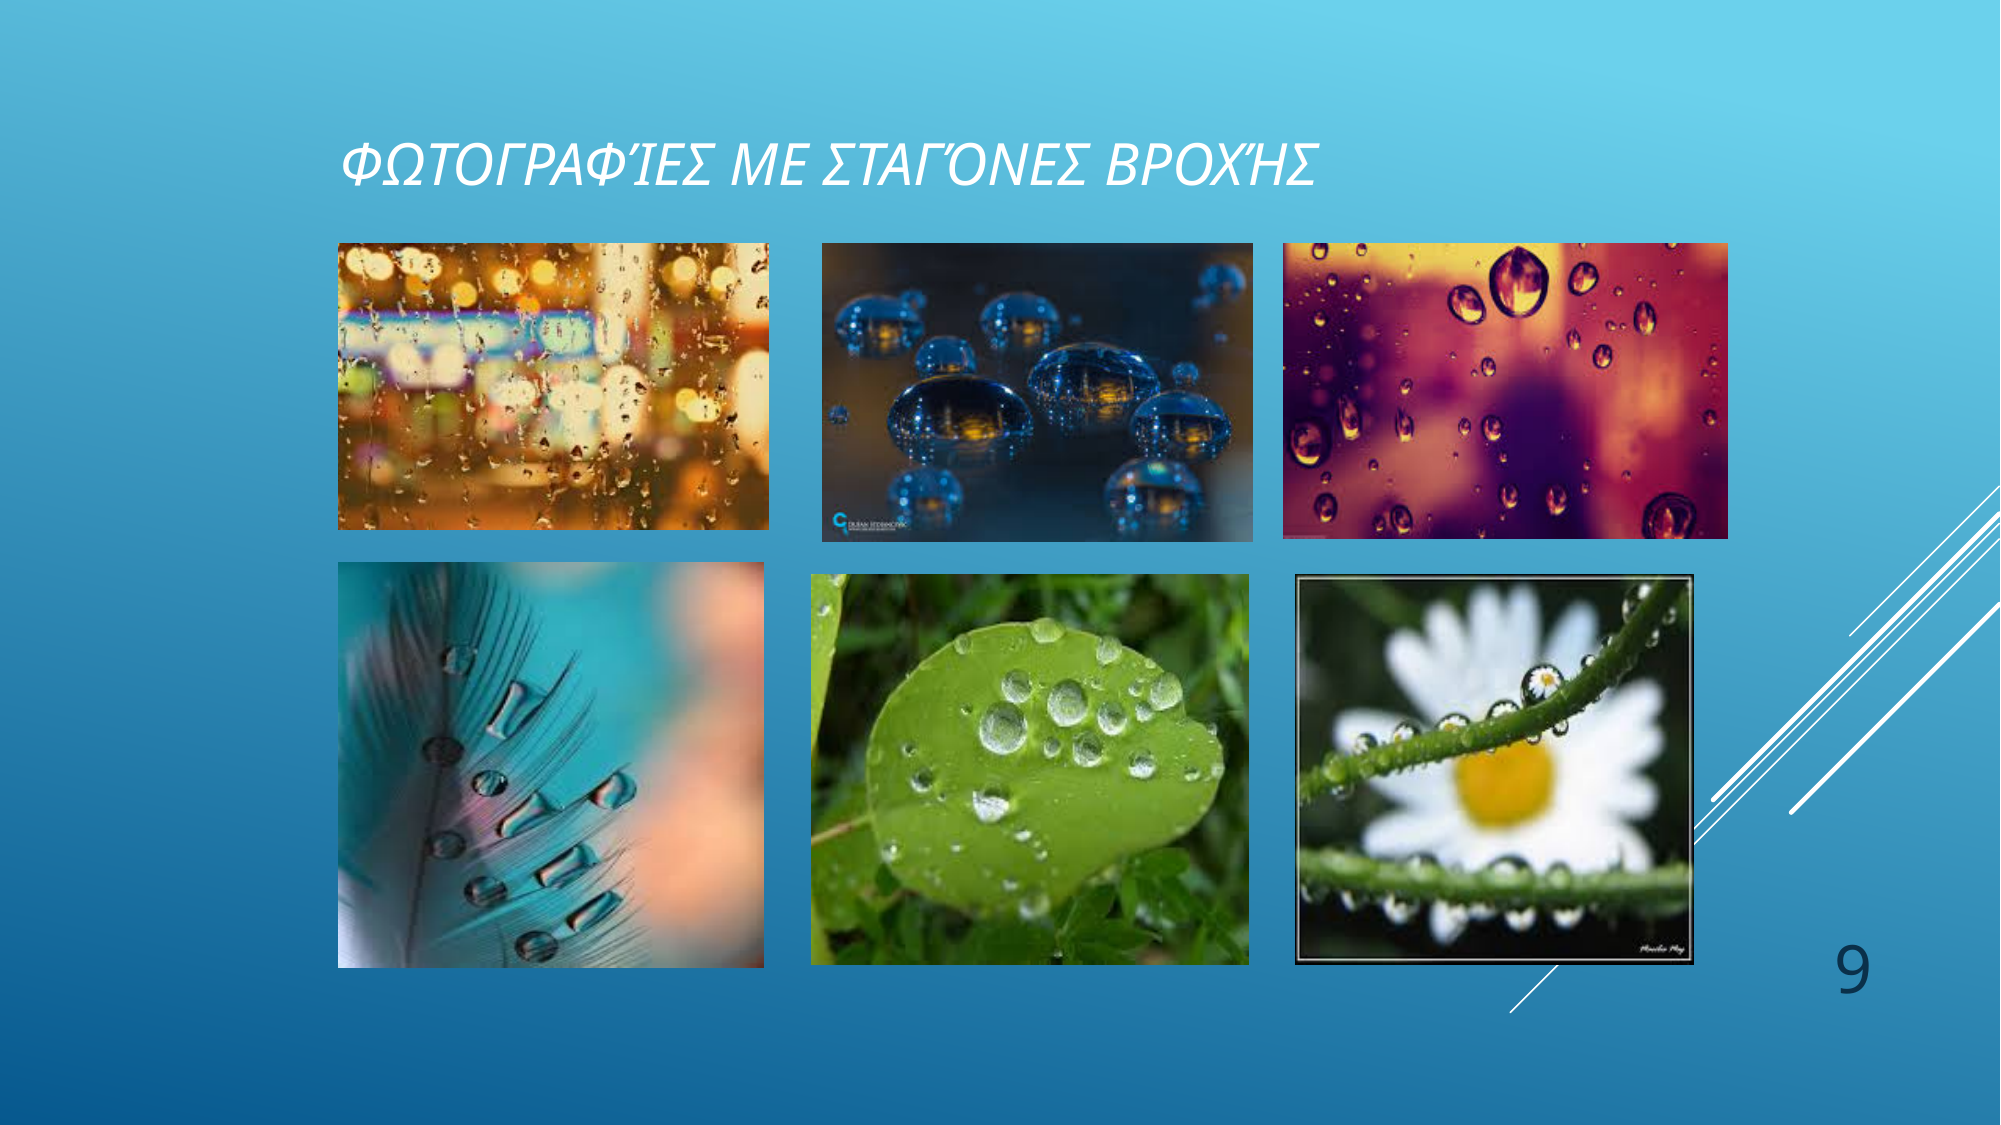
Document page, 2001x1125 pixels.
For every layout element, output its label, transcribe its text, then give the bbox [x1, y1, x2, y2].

picture [1295, 574, 1694, 965]
picture [338, 243, 769, 530]
picture [338, 562, 764, 968]
picture [822, 243, 1253, 542]
picture [1283, 243, 1728, 540]
picture [810, 574, 1249, 965]
title Φωτογραφίες με σταγόνες βροχής [324, 115, 1688, 209]
slide_number 9 [1700, 915, 1888, 1025]
